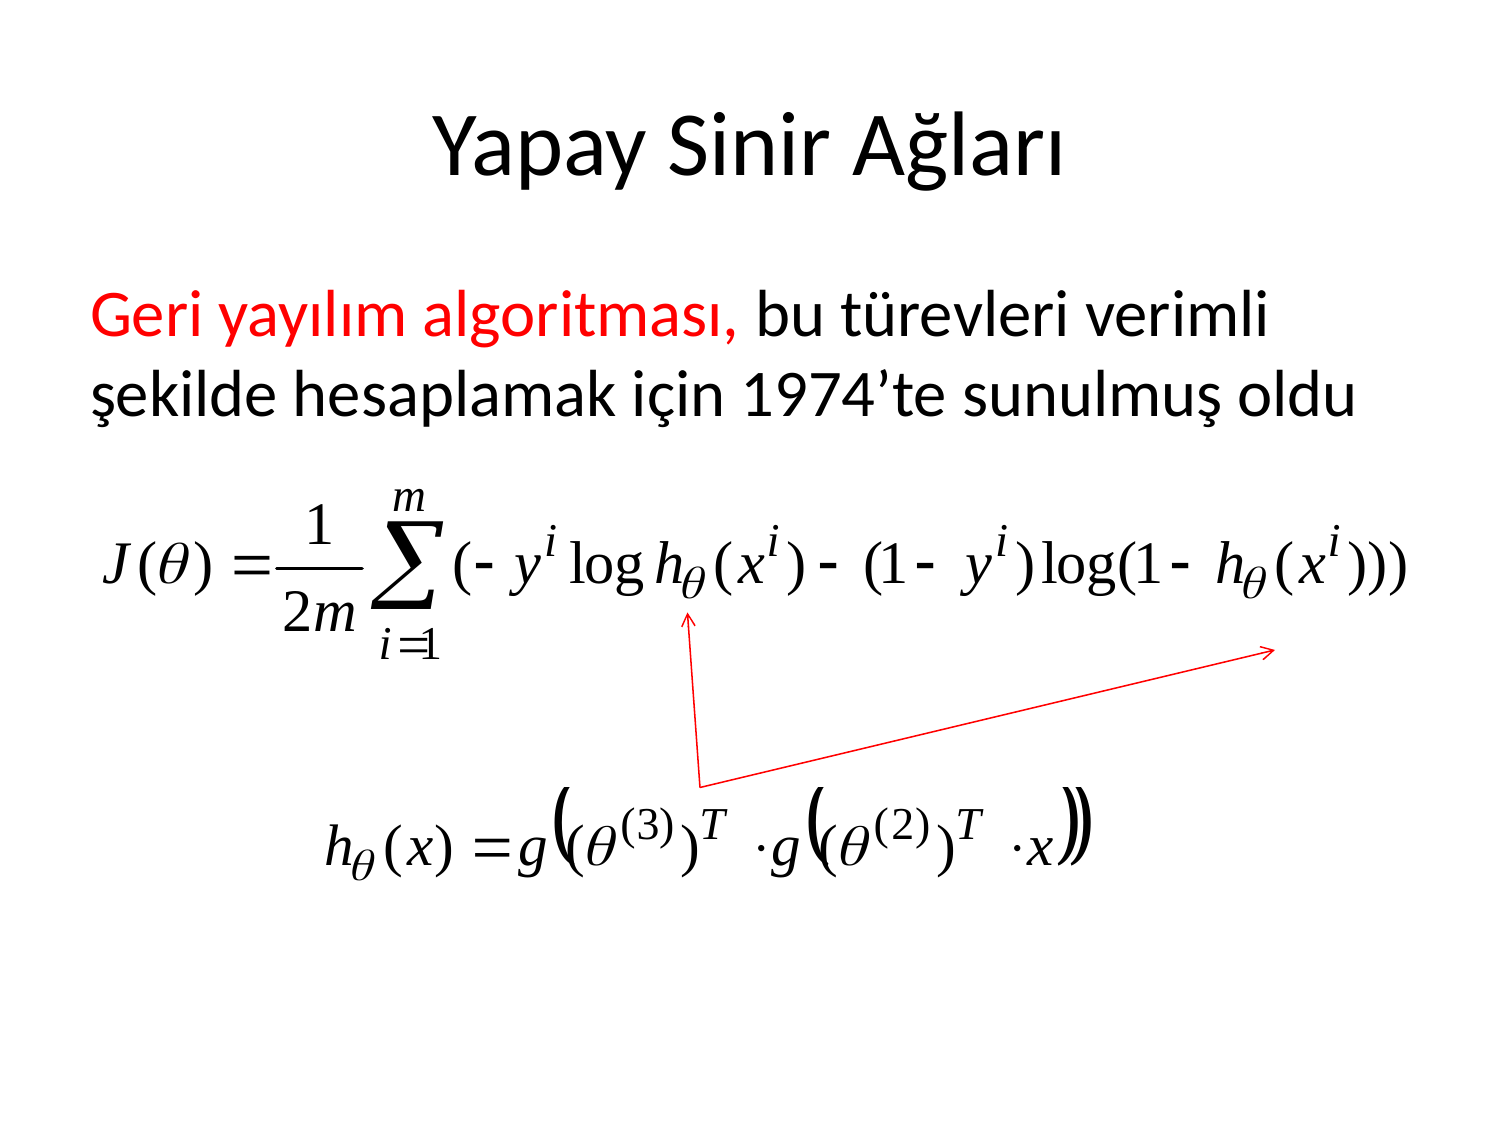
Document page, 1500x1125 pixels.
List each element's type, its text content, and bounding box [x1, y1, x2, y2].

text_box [312, 787, 1093, 899]
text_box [87, 462, 1423, 678]
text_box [687, 612, 701, 788]
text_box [699, 649, 1276, 788]
title Yapay Sinir Ağları [75, 45, 1425, 233]
list Geri yayılım algoritması, bu türevleri verimli şekilde hesaplamak için 1974’te sunulmuş oldu [75, 262, 1425, 1063]
